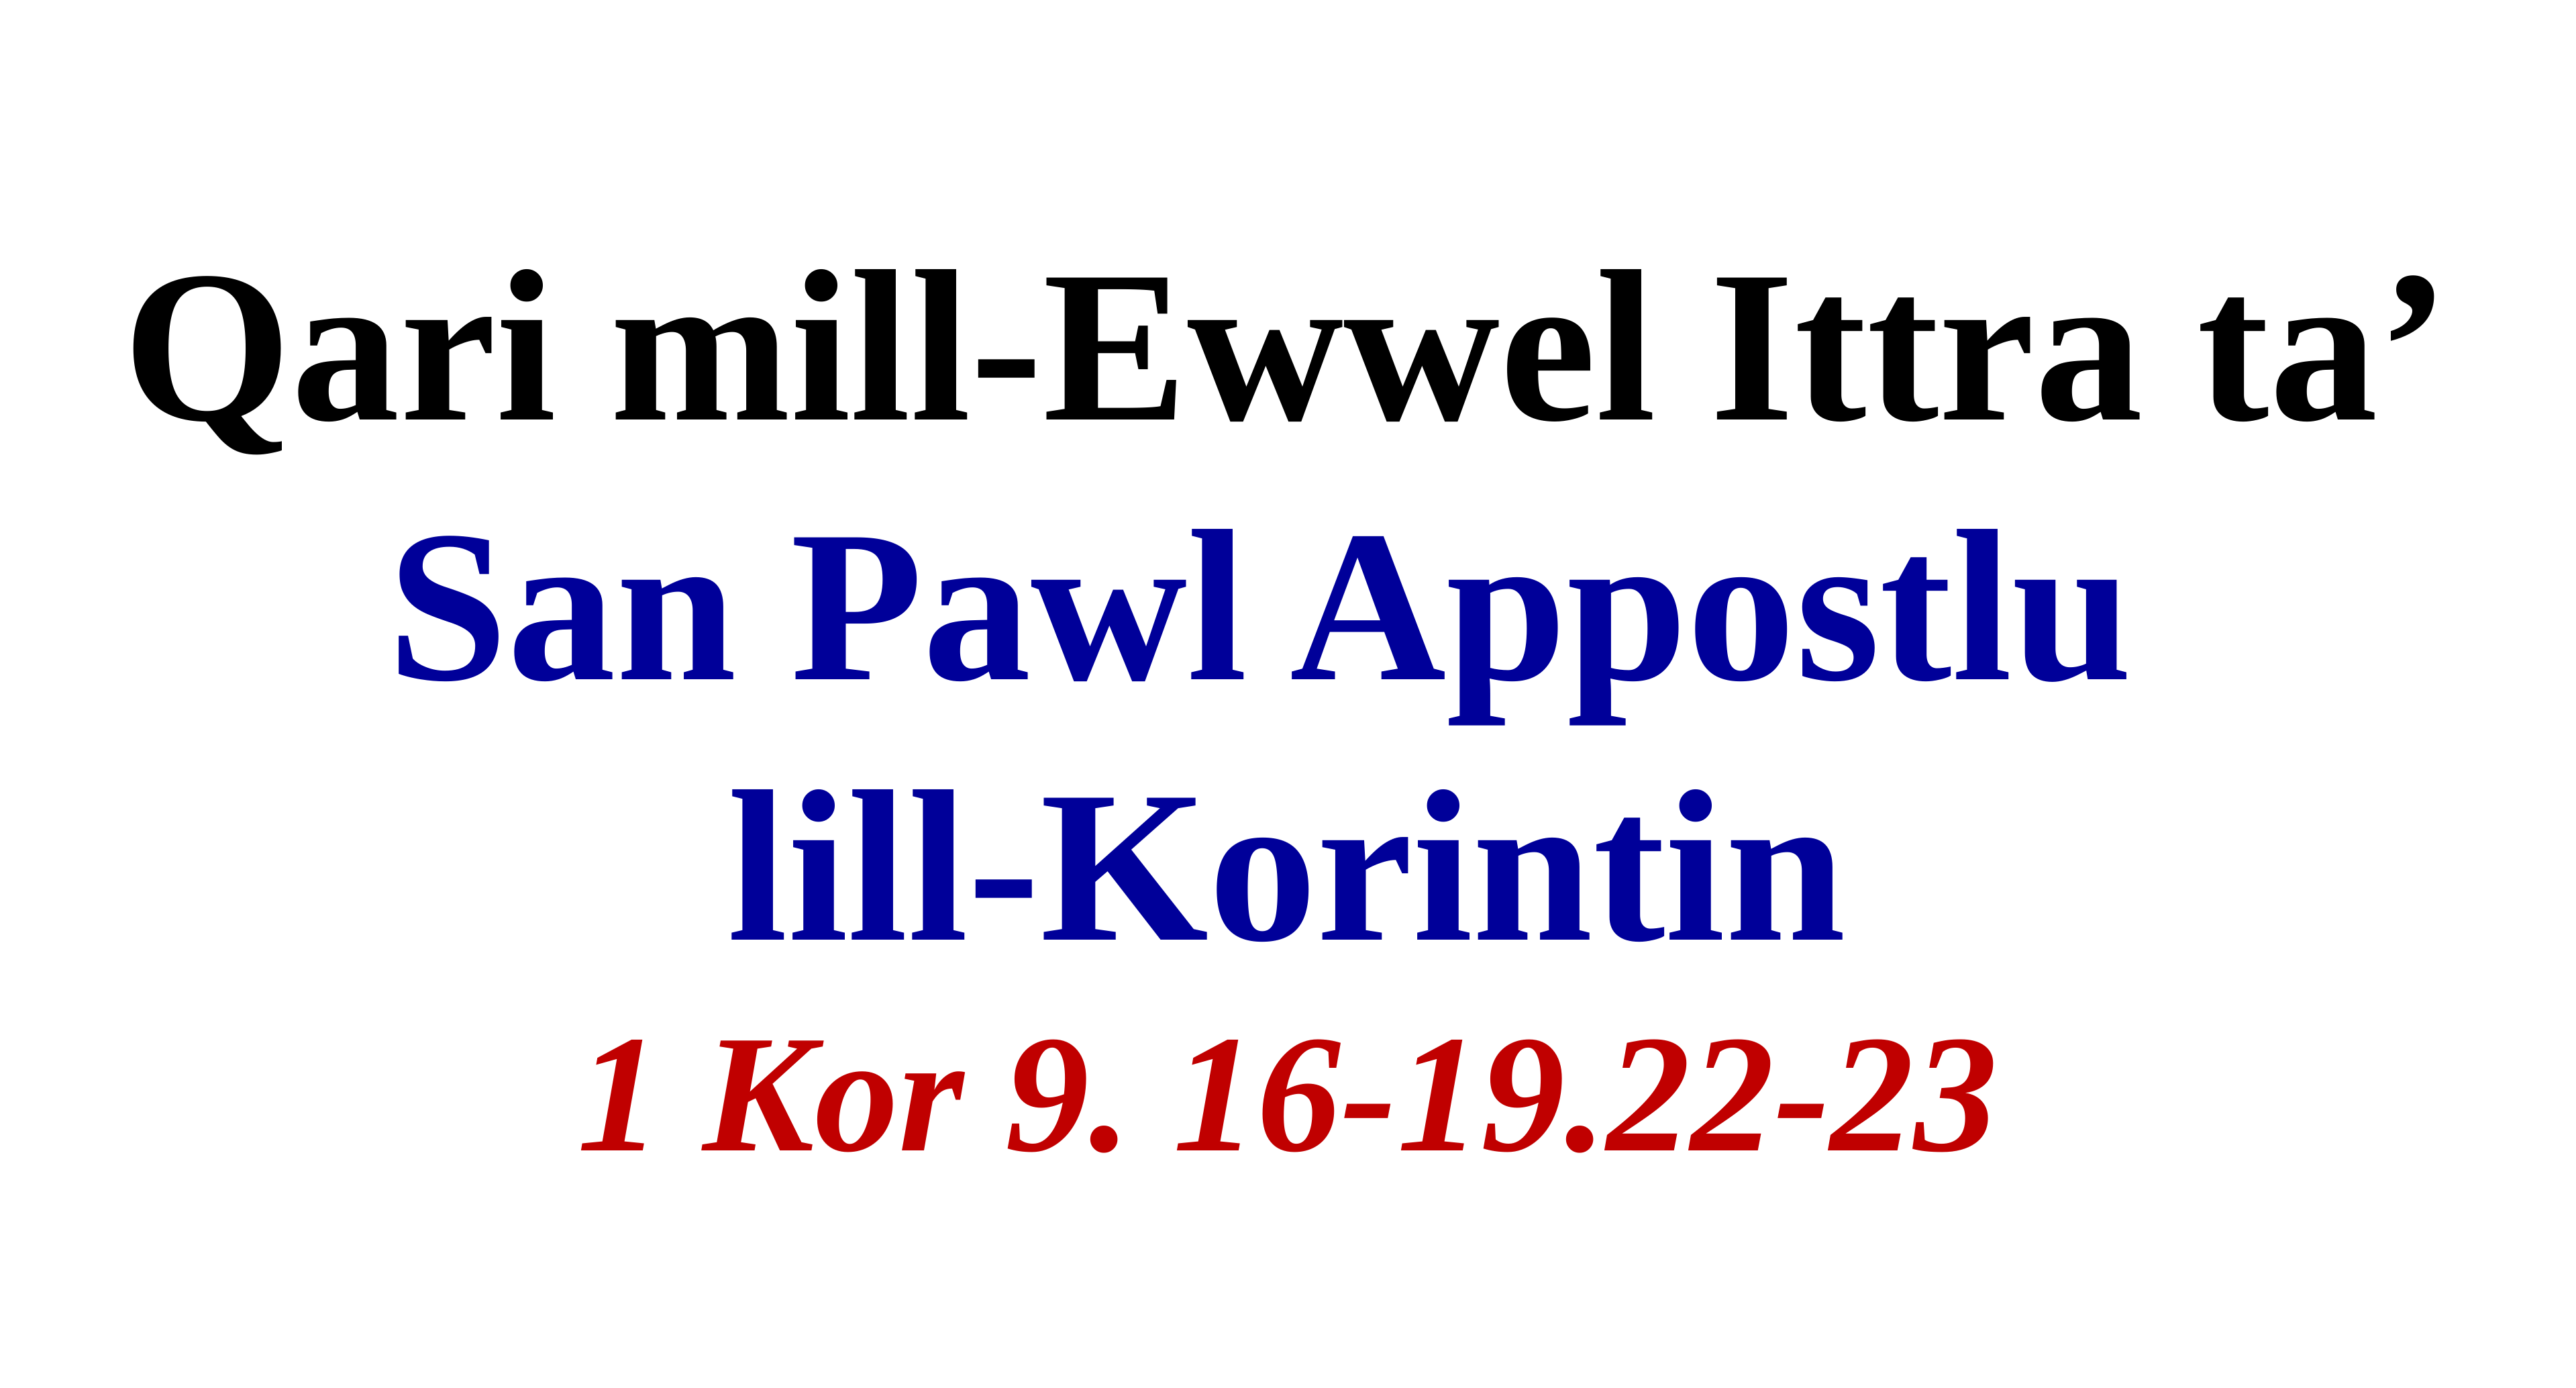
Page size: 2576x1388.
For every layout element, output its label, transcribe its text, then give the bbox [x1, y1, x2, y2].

list Qari mill-Ewwel Ittra ta’ San Pawl Appostlu lill-Korintin 1 Kor 9. 16-19.22-23 [42, 203, 2533, 1185]
